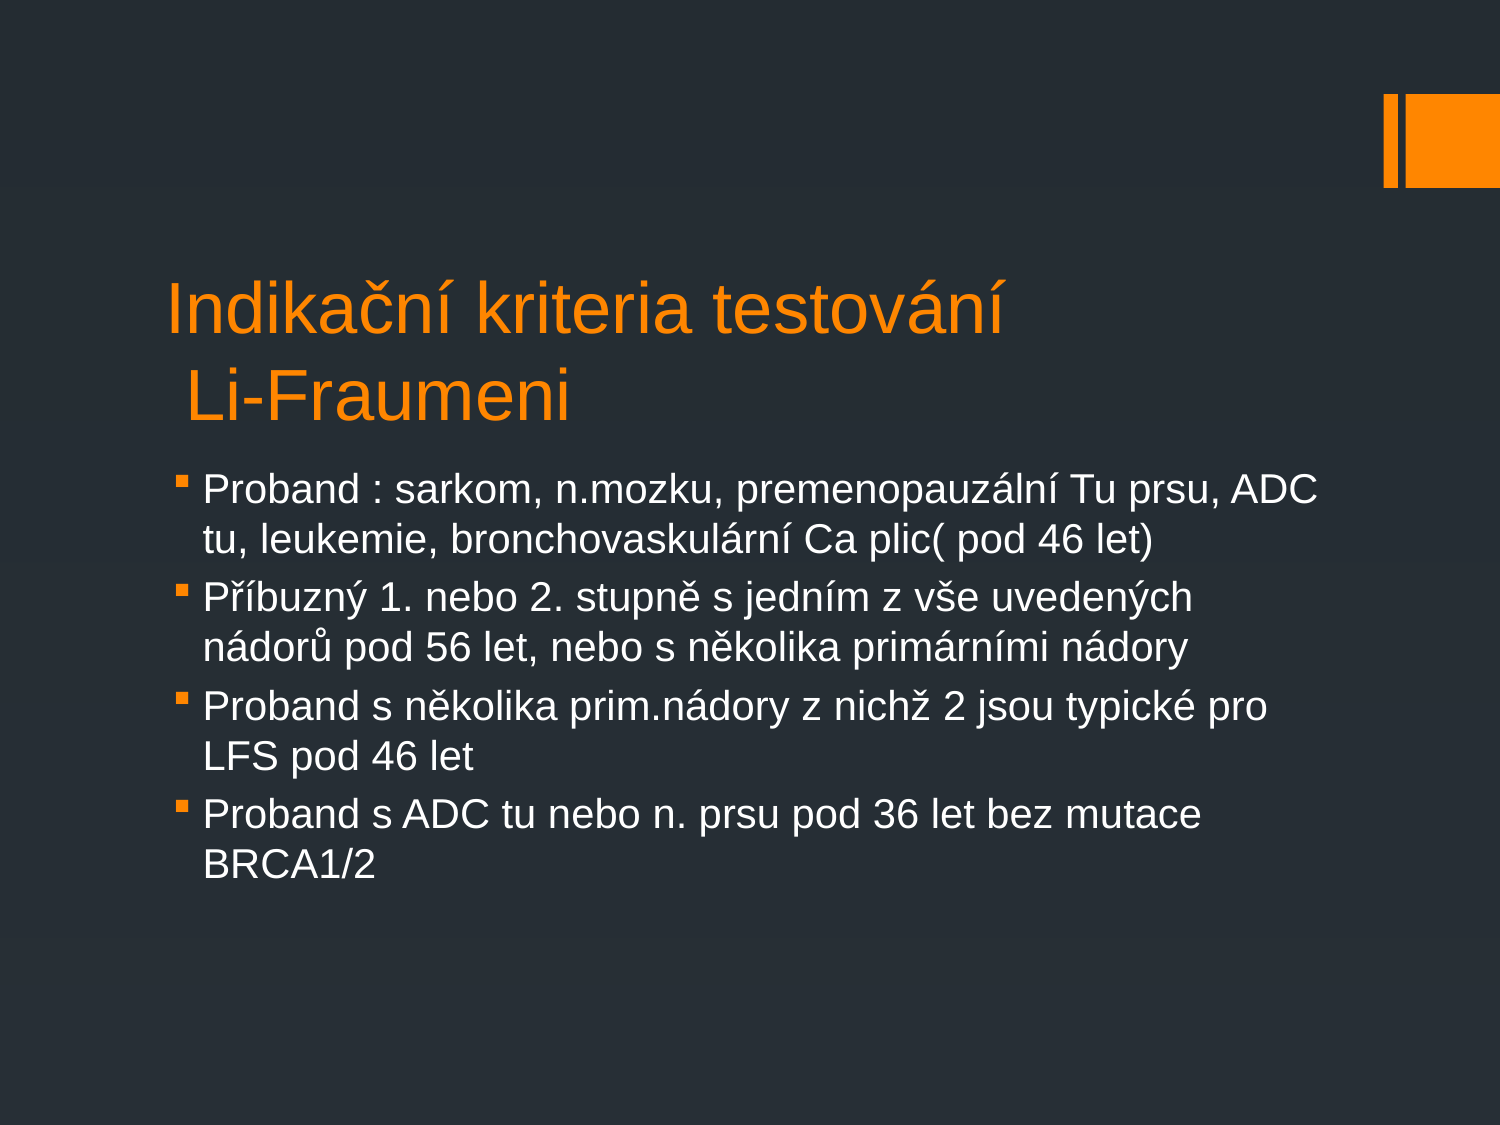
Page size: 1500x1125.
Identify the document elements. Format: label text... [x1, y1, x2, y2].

title Indikační kriteria testování Li-Fraumeni [150, 253, 1350, 443]
list Proband : sarkom, n.mozku, premenopauzální Tu prsu, ADC tu, leukemie, bronchovaskulární Ca plic( pod 46 let) Příbuzný 1. nebo 2. stupně s jedním z vše uvedených nádorů pod 56 let, nebo s několika primárními nádory Proband s několika prim.nádory z nichž 2 jsou typické pro LFS pod 46 let Proband s ADC tu nebo n. prsu pod 36 let bez mutace BRCA1/2 [150, 454, 1350, 1035]
